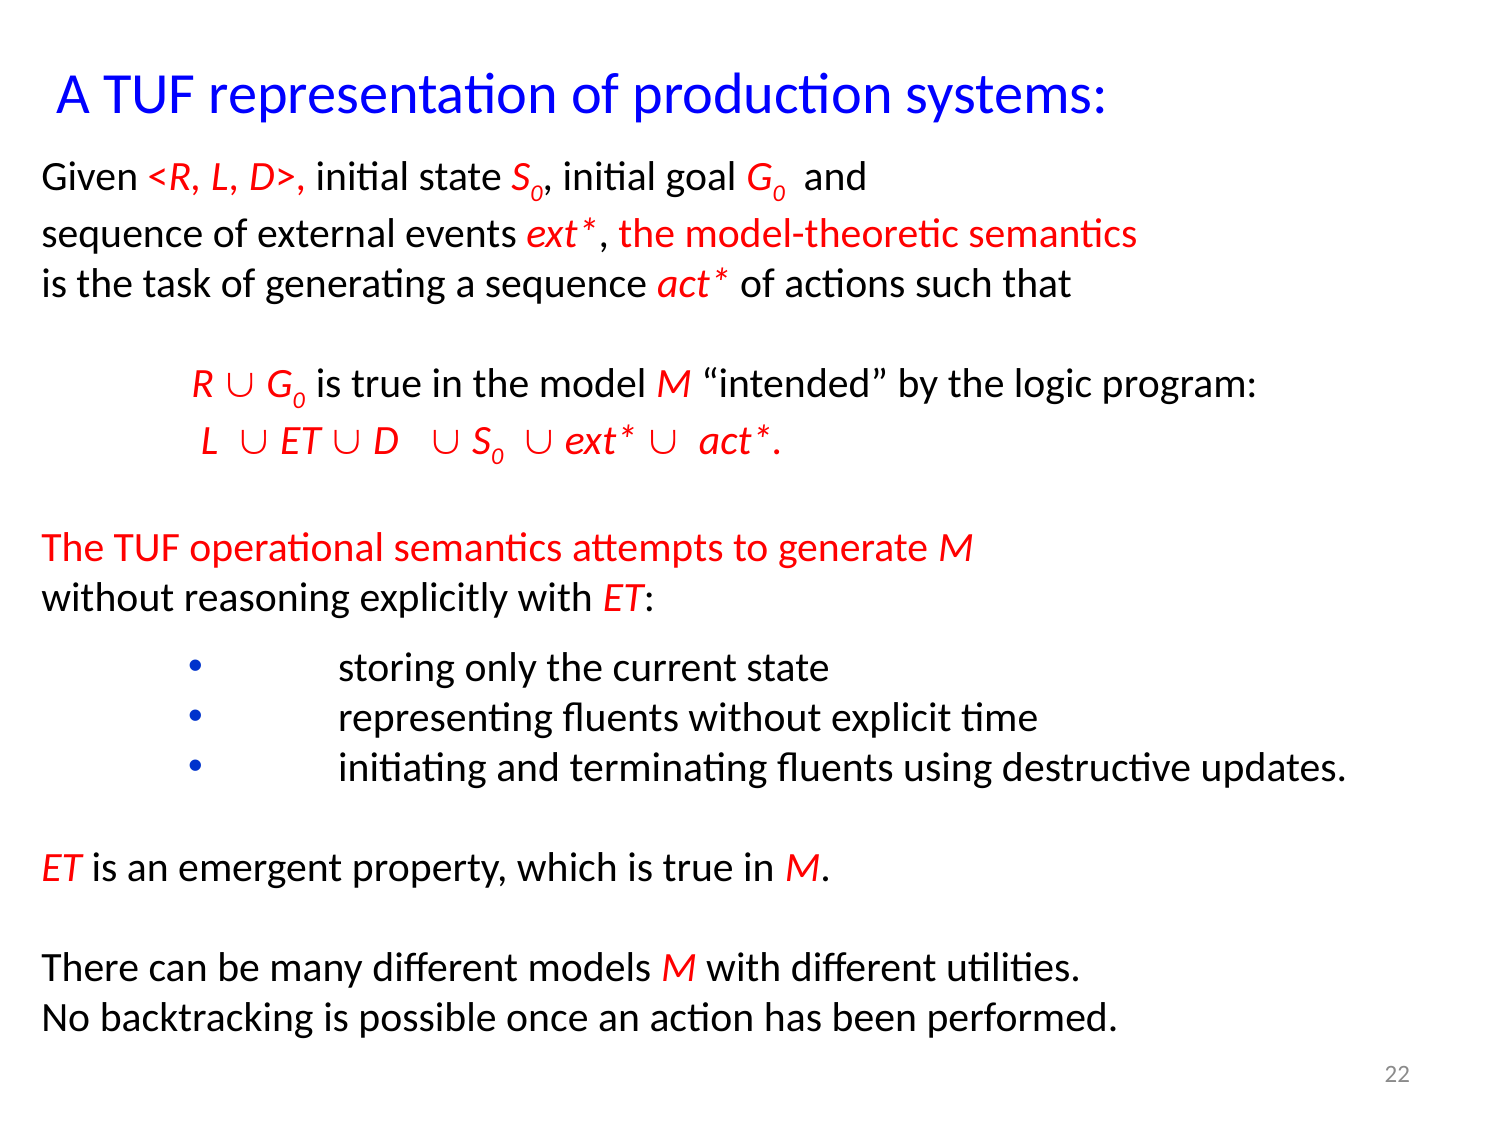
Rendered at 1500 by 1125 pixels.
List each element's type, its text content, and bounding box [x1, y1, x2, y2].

slide_number 22 [1074, 1042, 1425, 1103]
title A TUF representation of production systems: [41, 0, 1392, 149]
list Given <R, L, D>, initial state S0, initial goal G0 and sequence of external events ext*, the model-theoretic semantics is the task of generating a sequence act* of actions such that R  G0 is true in the model M “intended” by the logic program: L  ET  D  S0  ext*  act*. The TUF operational semantics attempts to generate M without reasoning explicitly with ET: storing only the current state representing fluents without explicit time initiating and terminating fluents using destructive updates. ET is an emergent property, which is true in M. There can be many different models M with different utilities. No backtracking is possible once an action has been performed. [41, 149, 1467, 892]
